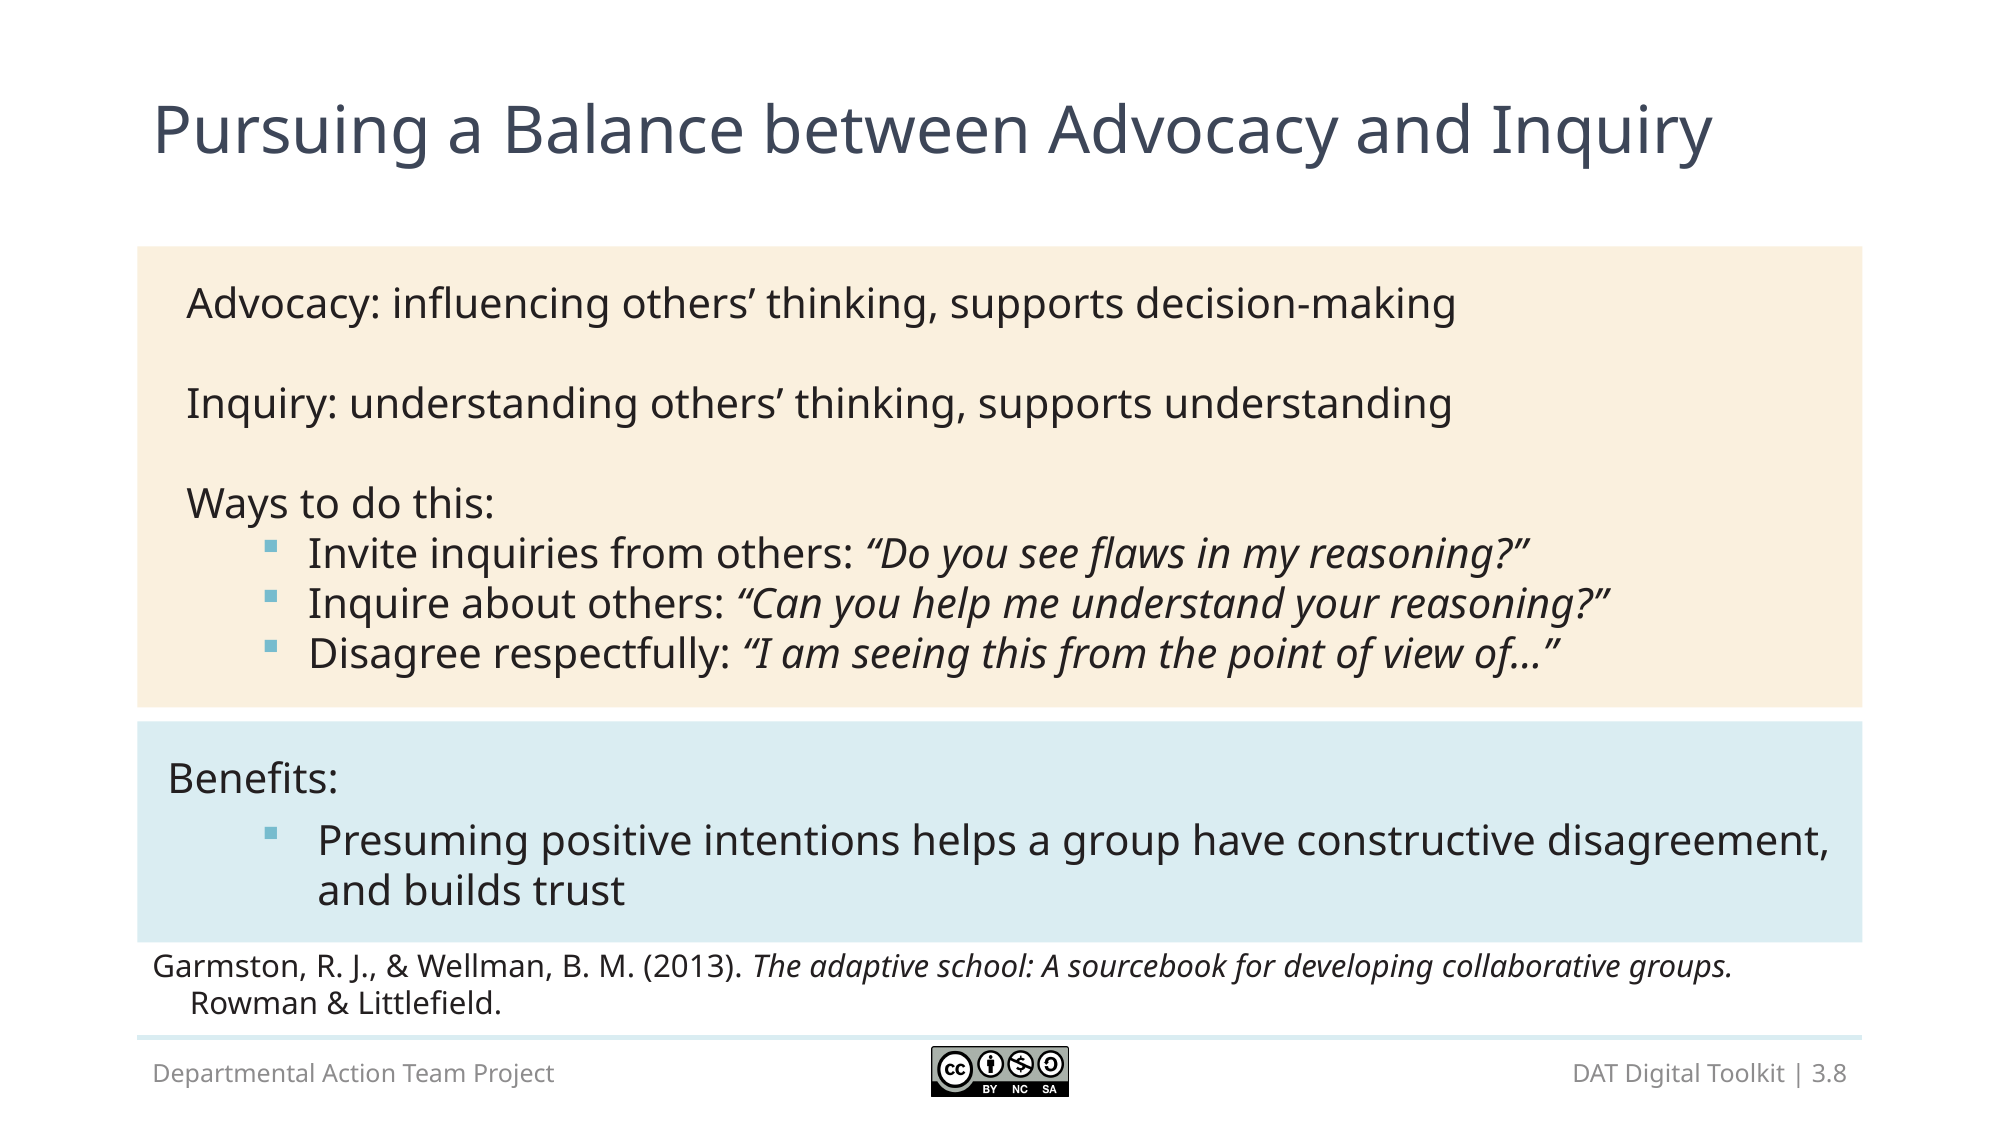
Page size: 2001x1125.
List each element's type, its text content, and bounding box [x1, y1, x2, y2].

list Advocacy: influencing others’ thinking, supports decision-making Inquiry: understanding others’ thinking, supports understanding Ways to do this: Invite inquiries from others: “Do you see flaws in my reasoning?” Inquire about others: “Can you help me understand your reasoning?” Disagree respectfully: “I am seeing this from the point of view of…” [134, 243, 1866, 710]
title Pursuing a Balance between Advocacy and Inquiry [137, 59, 1863, 205]
slide_number Departmental Action Team Project [137, 1042, 588, 1103]
list Garmston, R. J., & Wellman, B. M. (2013). The adaptive school: A sourcebook for developing collaborative groups. Rowman & Littlefield. [137, 946, 1863, 1029]
slide_number DAT Digital Toolkit | 3.8 [1412, 1042, 1863, 1103]
picture [931, 1046, 1069, 1097]
list Benefits: Presuming positive intentions helps a group have constructive disagreement, and builds trust [134, 718, 1866, 946]
